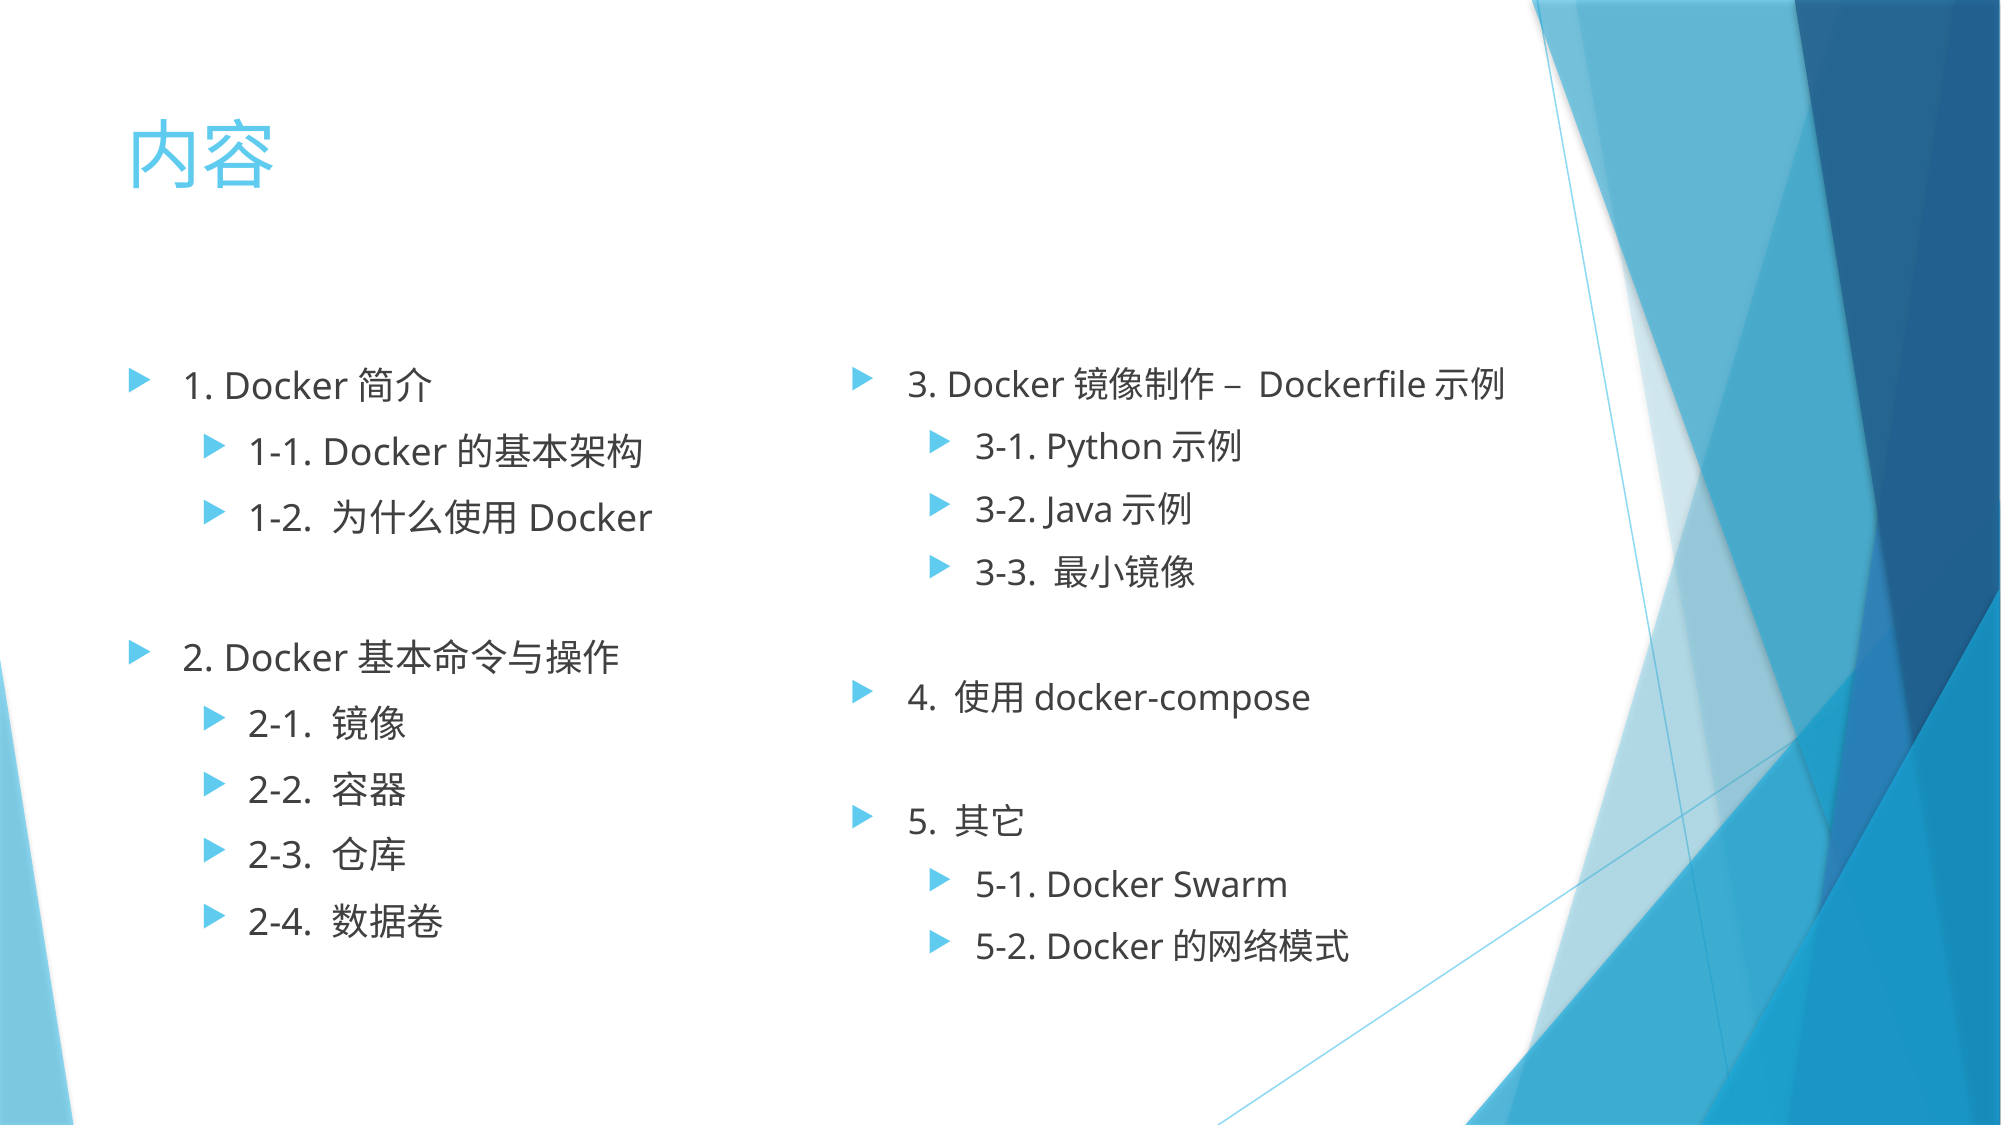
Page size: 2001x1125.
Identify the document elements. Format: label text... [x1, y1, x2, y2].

list 3. Docker镜像制作 – Dockerfile示例 3-1. Python示例 3-2. Java示例 3-3. 最小镜像 4. 使用docker-compose 5. 其它 5-1. Docker Swarm 5-2. Docker的网络模式 [834, 354, 1522, 992]
list 1. Docker简介 1-1. Docker的基本架构 1-2. 为什么使用Docker 2. Docker基本命令与操作 2-1. 镜像 2-2. 容器 2-3. 仓库 2-4. 数据卷 [111, 354, 798, 992]
title 内容 [111, 99, 1522, 317]
